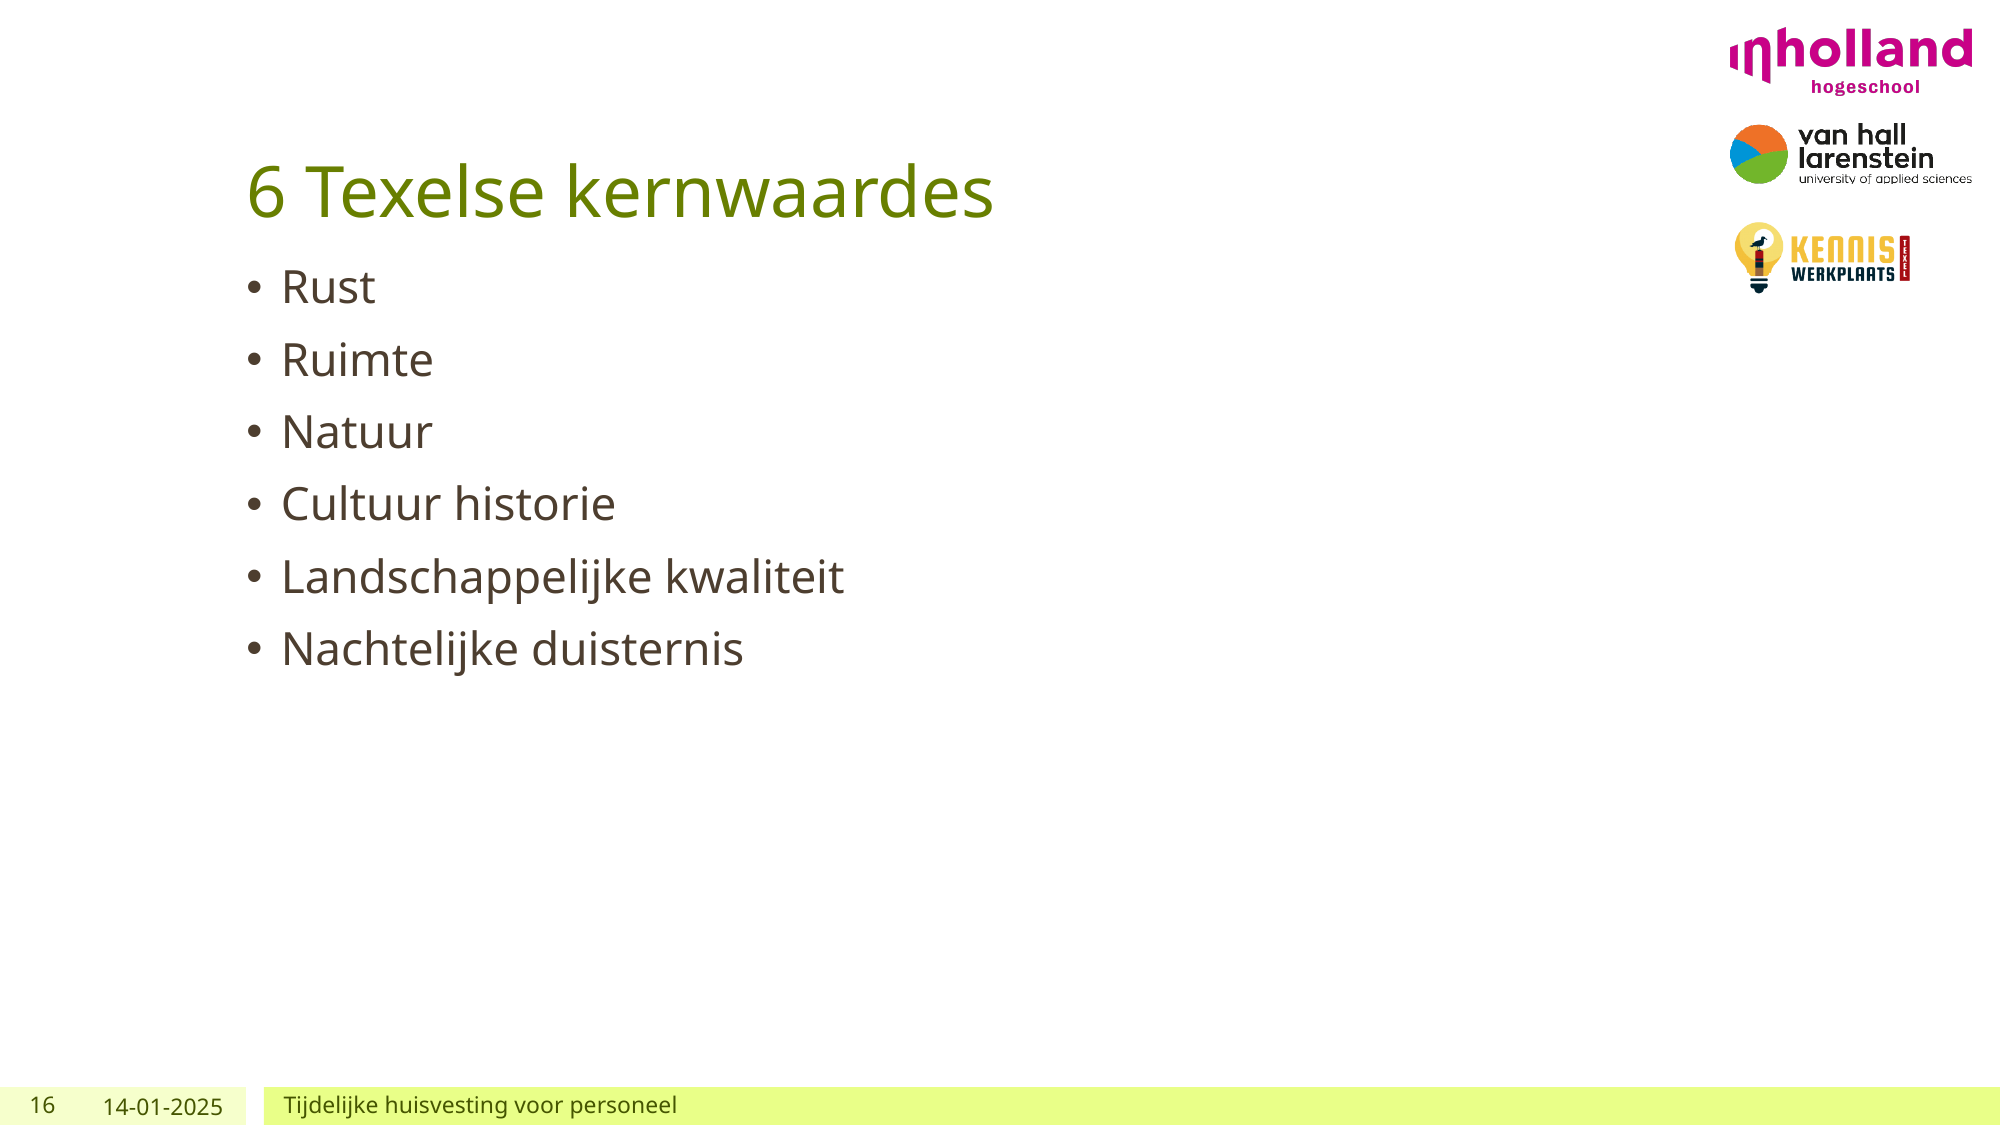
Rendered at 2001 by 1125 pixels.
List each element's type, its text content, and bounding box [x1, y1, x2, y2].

picture [1723, 211, 1921, 305]
picture [1729, 123, 1972, 184]
title 6 Texelse kernwaardes [231, 45, 1769, 240]
list Rust Ruimte Natuur Cultuur historie Landschappelijke kwaliteit Nachtelijke duisternis [231, 256, 1769, 1015]
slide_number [74, 1087, 239, 1125]
footer Tijdelijke huisvesting voor personeel [268, 1087, 1769, 1125]
picture [1729, 27, 1972, 96]
slide_number 16 [0, 1087, 71, 1125]
